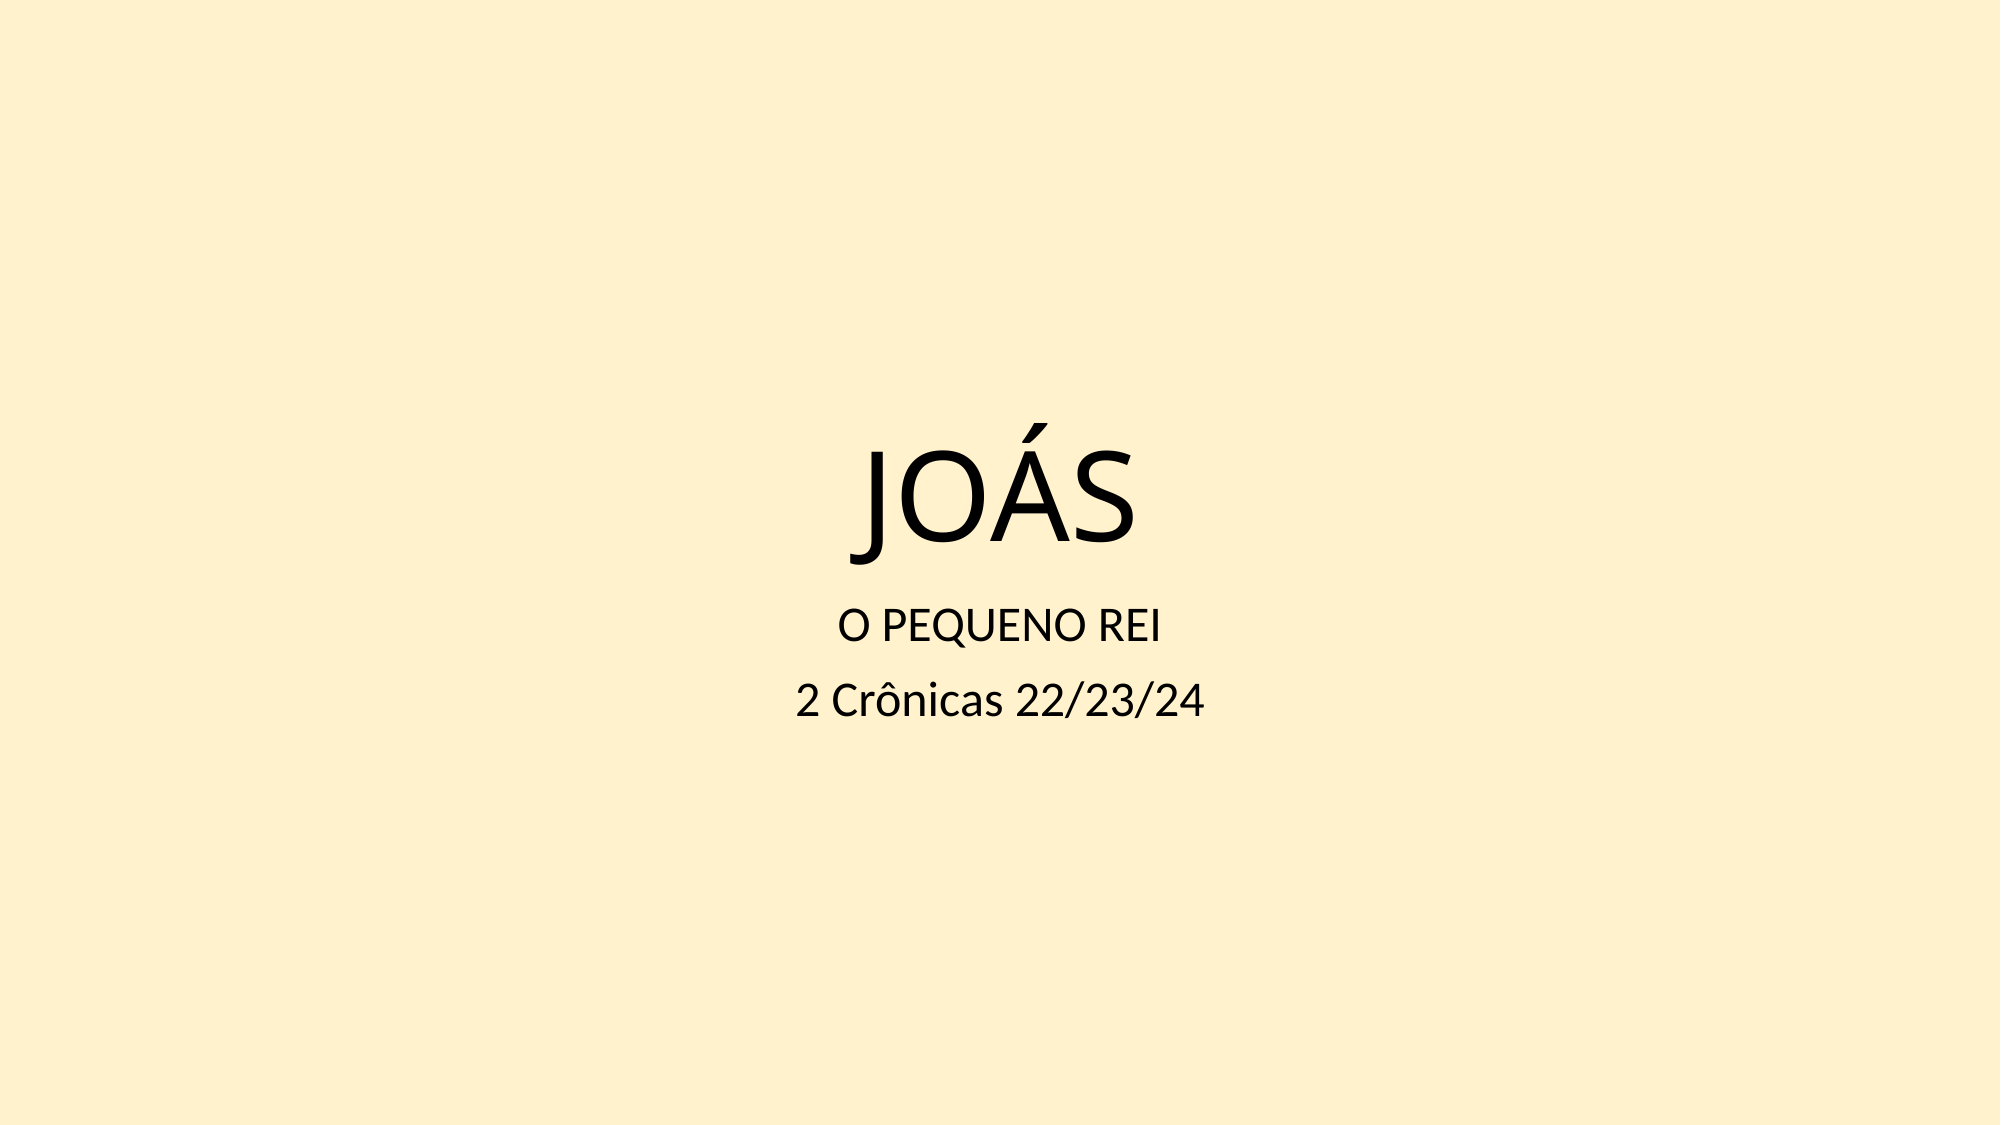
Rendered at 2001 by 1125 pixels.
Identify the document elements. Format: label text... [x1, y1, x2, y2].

subtitle O PEQUENO REI 2 Crônicas 22/23/24 [249, 590, 1750, 863]
title JOÁS [249, 184, 1750, 576]
